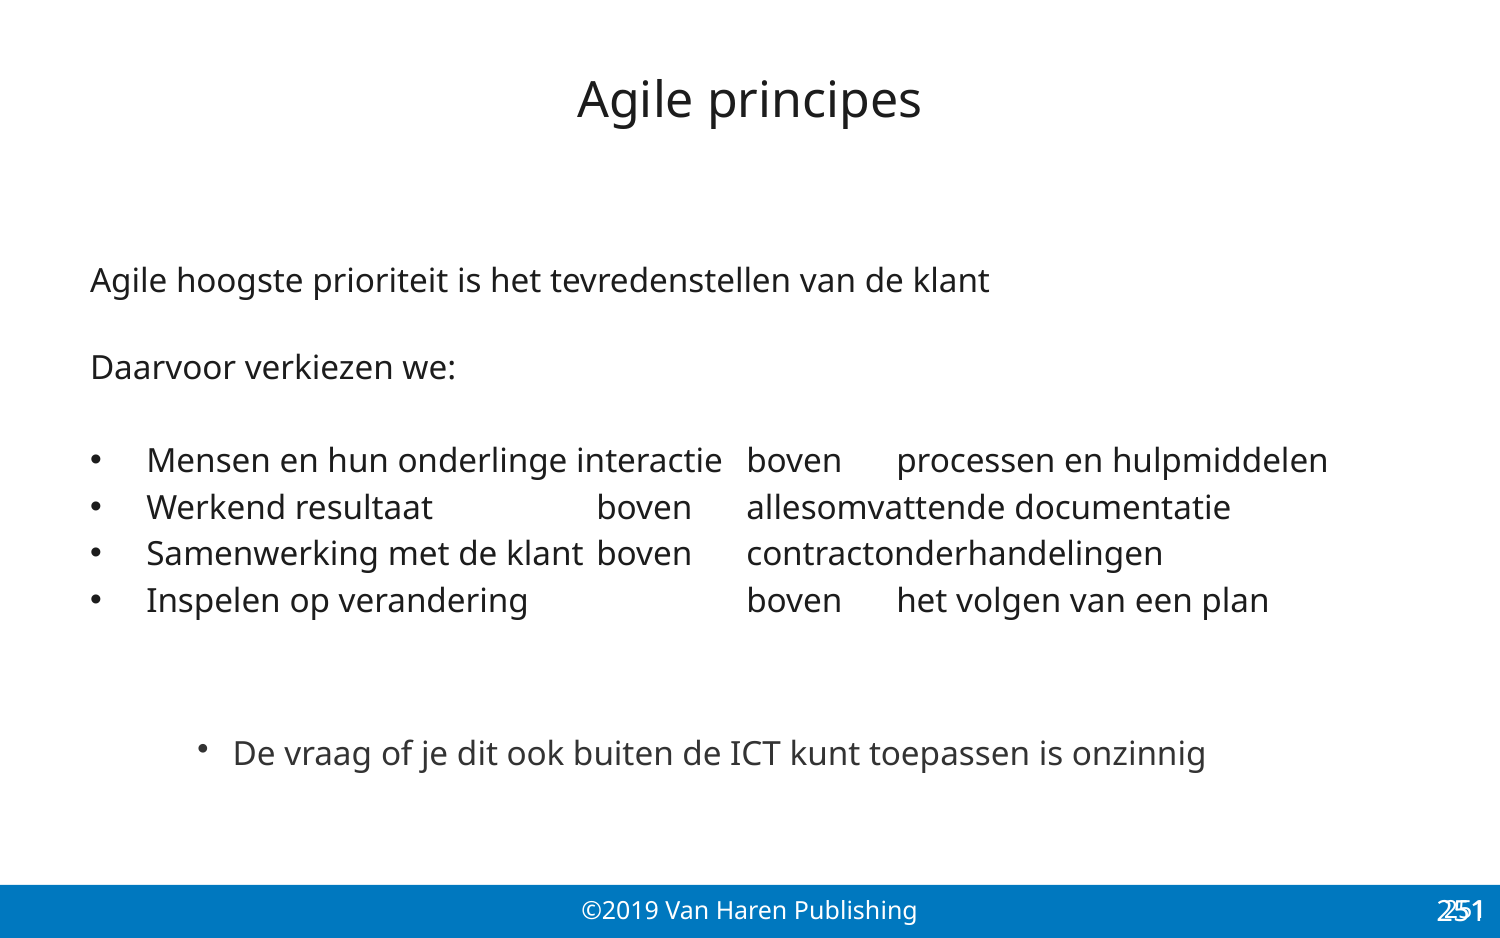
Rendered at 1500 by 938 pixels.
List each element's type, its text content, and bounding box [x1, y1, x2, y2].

title Agile principes [188, 45, 1312, 150]
text_box De vraag of je dit ook buiten de ICT kunt toepassen is onzinnig [41, 727, 1365, 781]
list Agile hoogste prioriteit is het tevredenstellen van de klant Daarvoor verkiezen we: Mensen en hun onderlinge interactie boven processen en hulpmiddelen Werkend resultaat boven allesomvattende documentatie Samenwerking met de klant boven contractonderhandelingen Inspelen op verandering boven het volgen van een plan [75, 252, 1425, 818]
slide_number 251 [1188, 884, 1500, 938]
